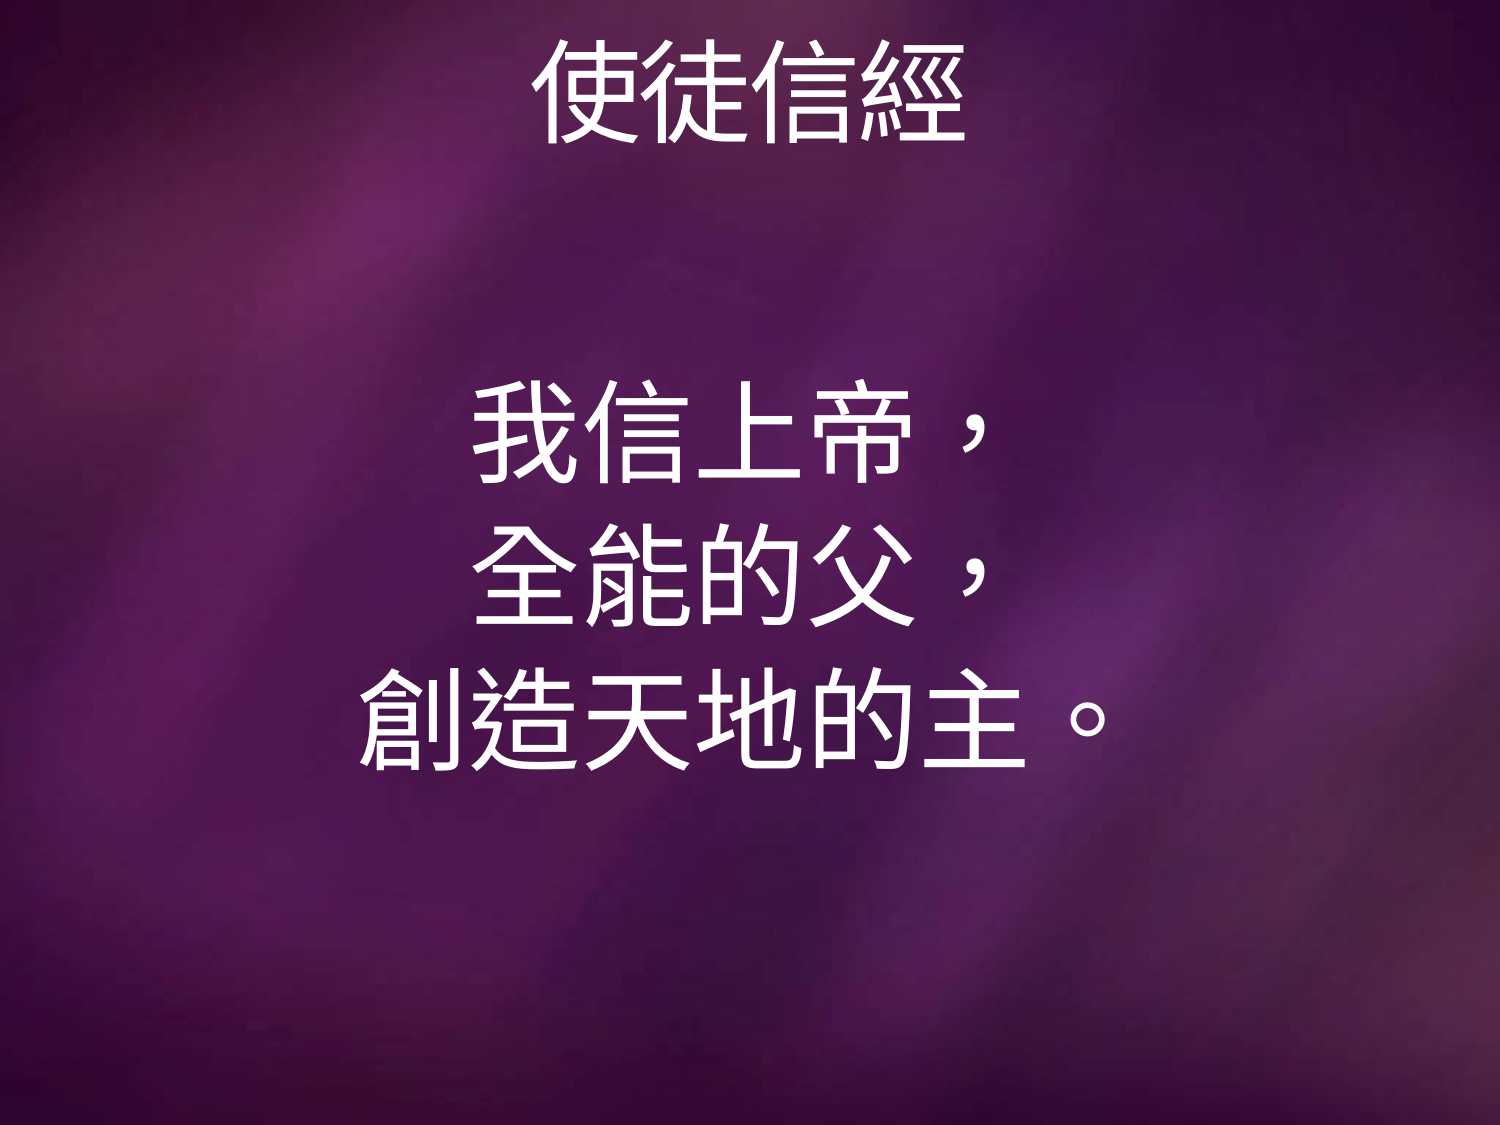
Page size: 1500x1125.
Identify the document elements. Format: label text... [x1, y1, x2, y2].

picture [0, 0, 1500, 1125]
list 我信上帝， 全能的父， 創造天地的主。 [62, 377, 1438, 800]
title 使徒信經 [62, 37, 1438, 161]
